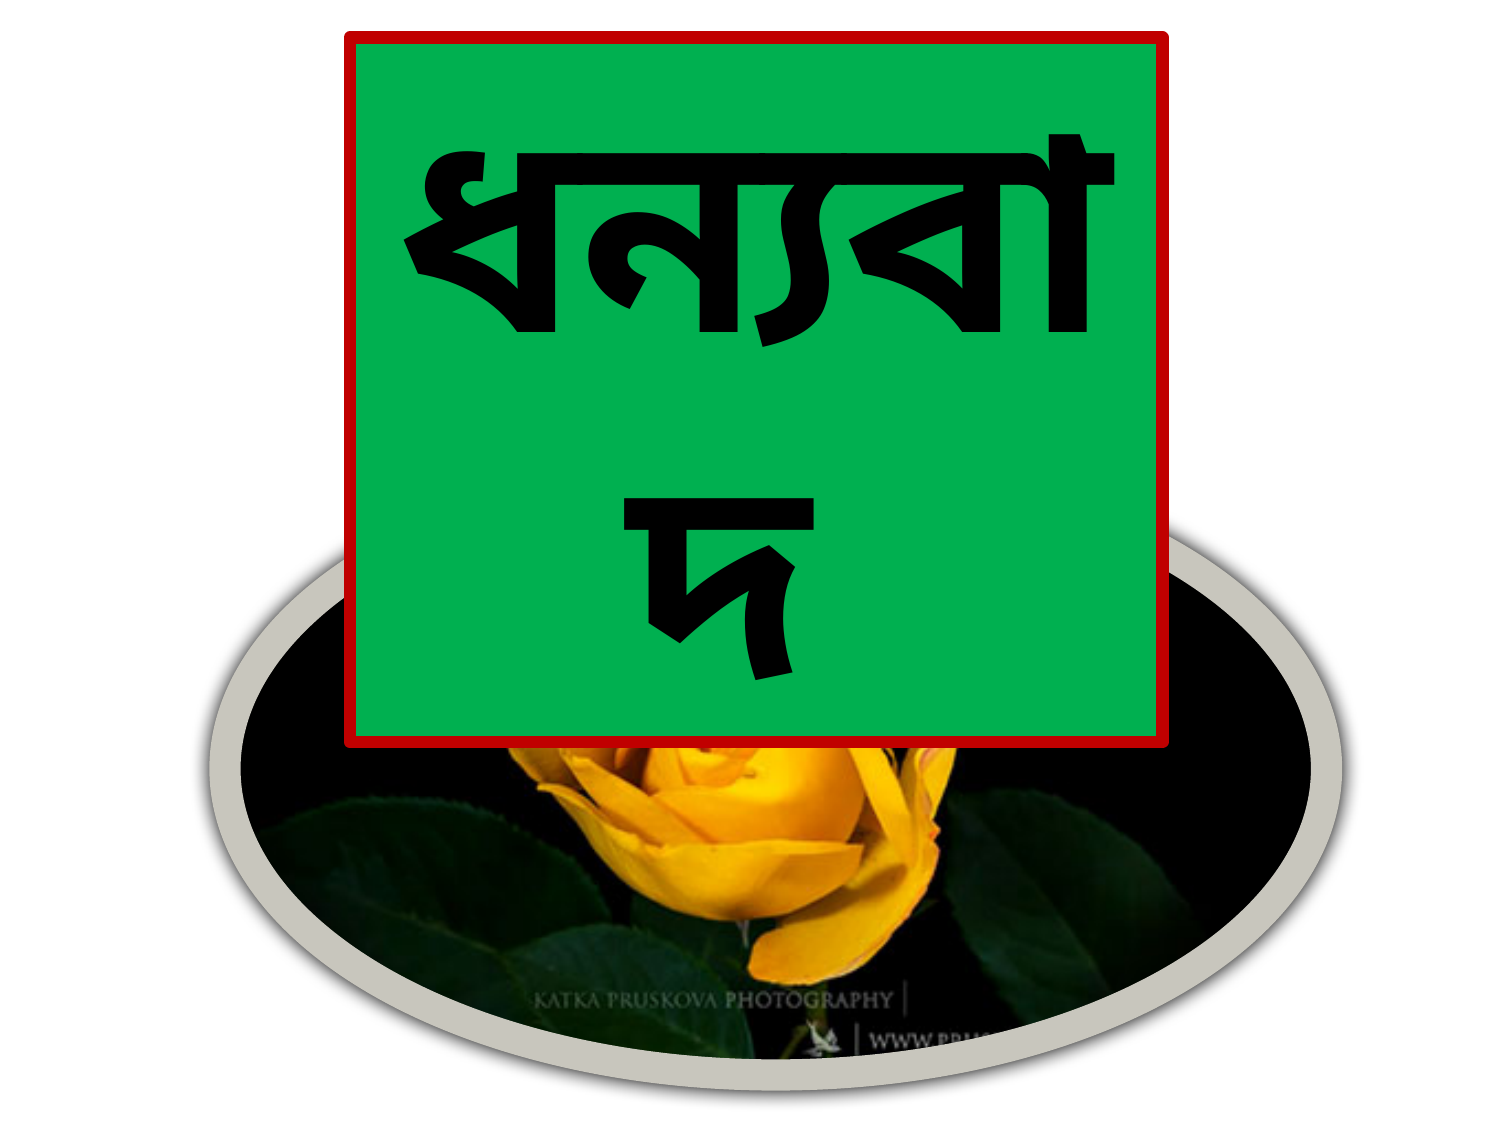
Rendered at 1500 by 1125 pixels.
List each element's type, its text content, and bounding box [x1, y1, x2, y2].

picture [224, 462, 1327, 1076]
text_box ধন্যবাদ [349, 37, 1163, 460]
